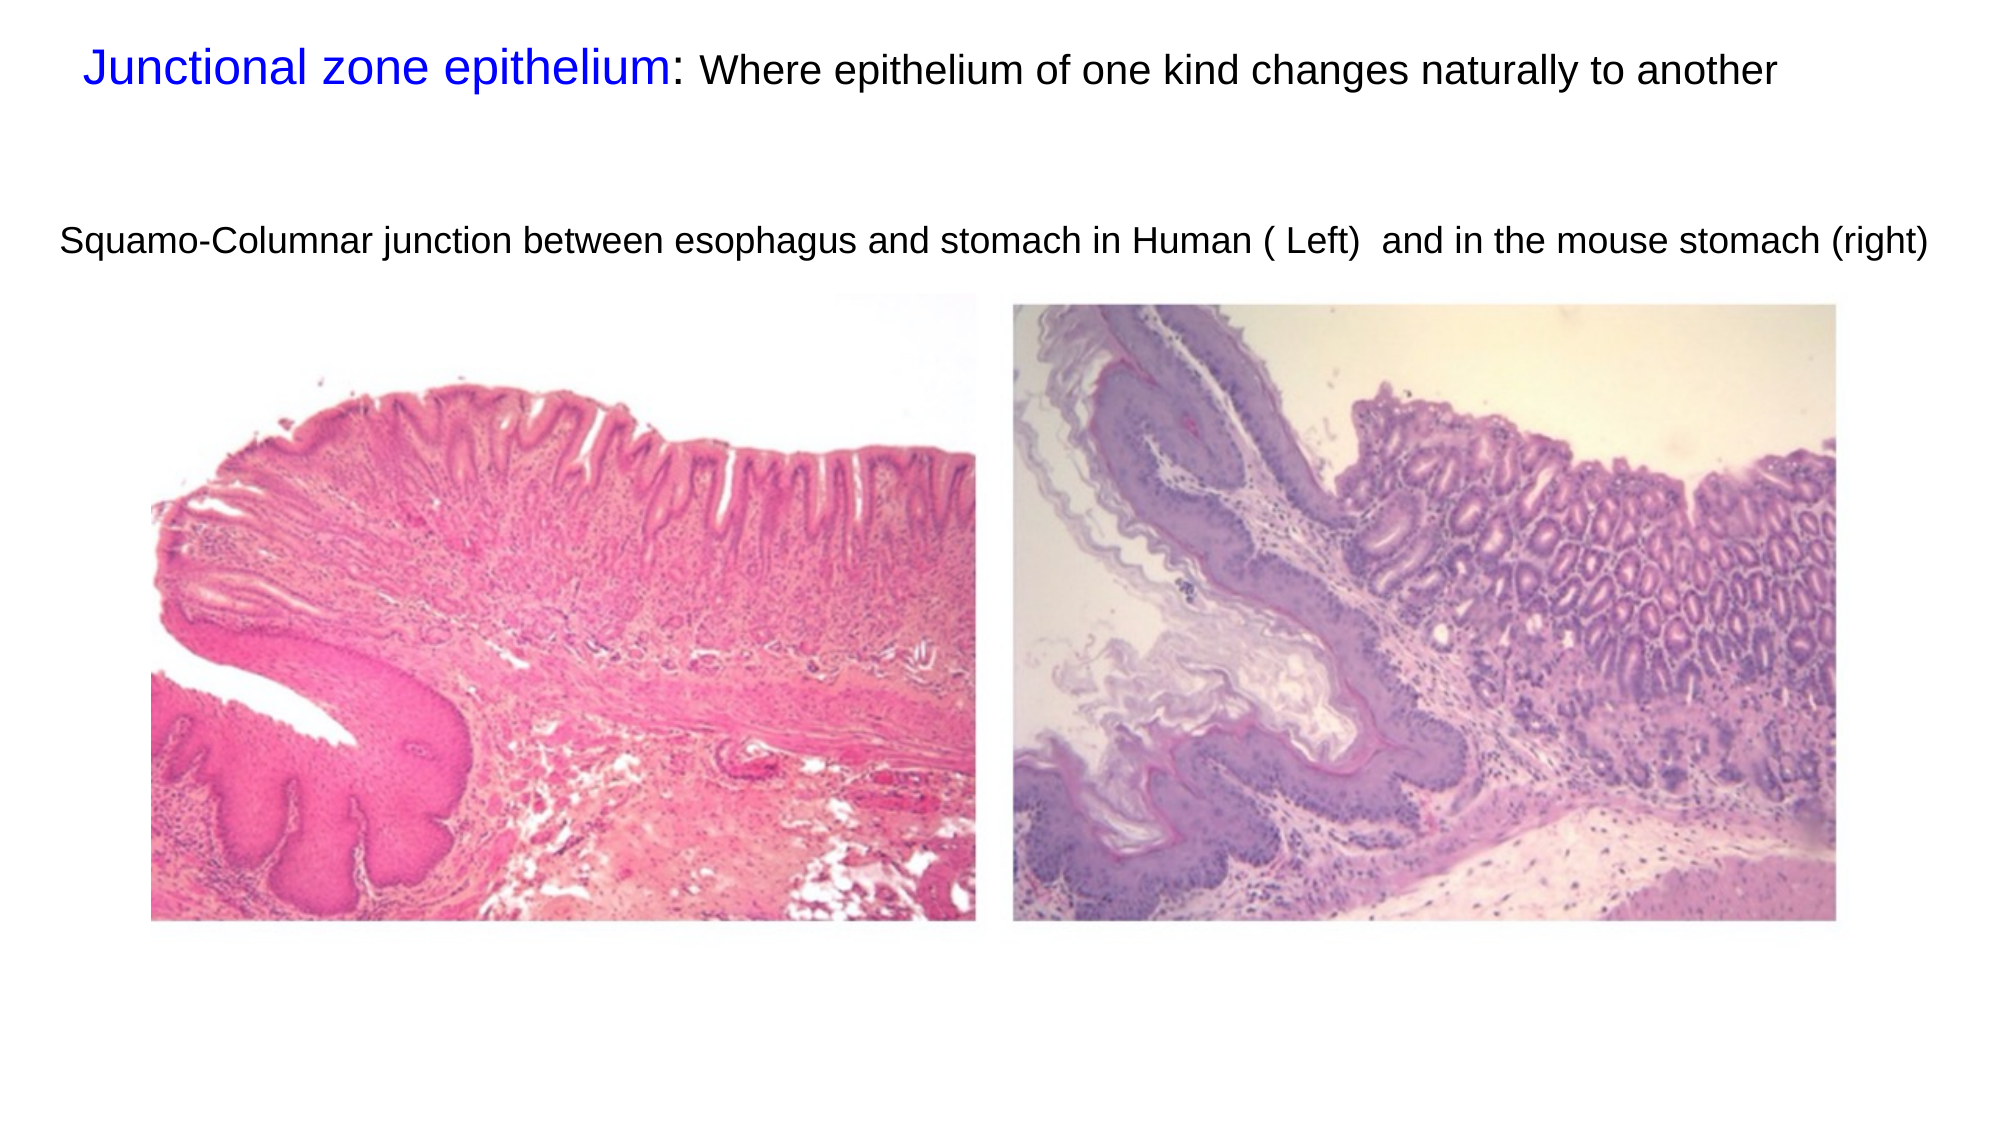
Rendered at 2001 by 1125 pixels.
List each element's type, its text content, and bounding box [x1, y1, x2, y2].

picture [151, 169, 1849, 985]
text_box Squamo-Columnar junction between esophagus and stomach in Human ( Left) and in the mouse stomach (right) [1849, 208, 1956, 269]
text_box Junctional zone epithelium: Where epithelium of one kind changes naturally to another [68, 26, 1836, 102]
text_box Squamo-Columnar junction between esophagus and stomach in Human ( Left) and in the mouse stomach (right) [44, 208, 151, 269]
